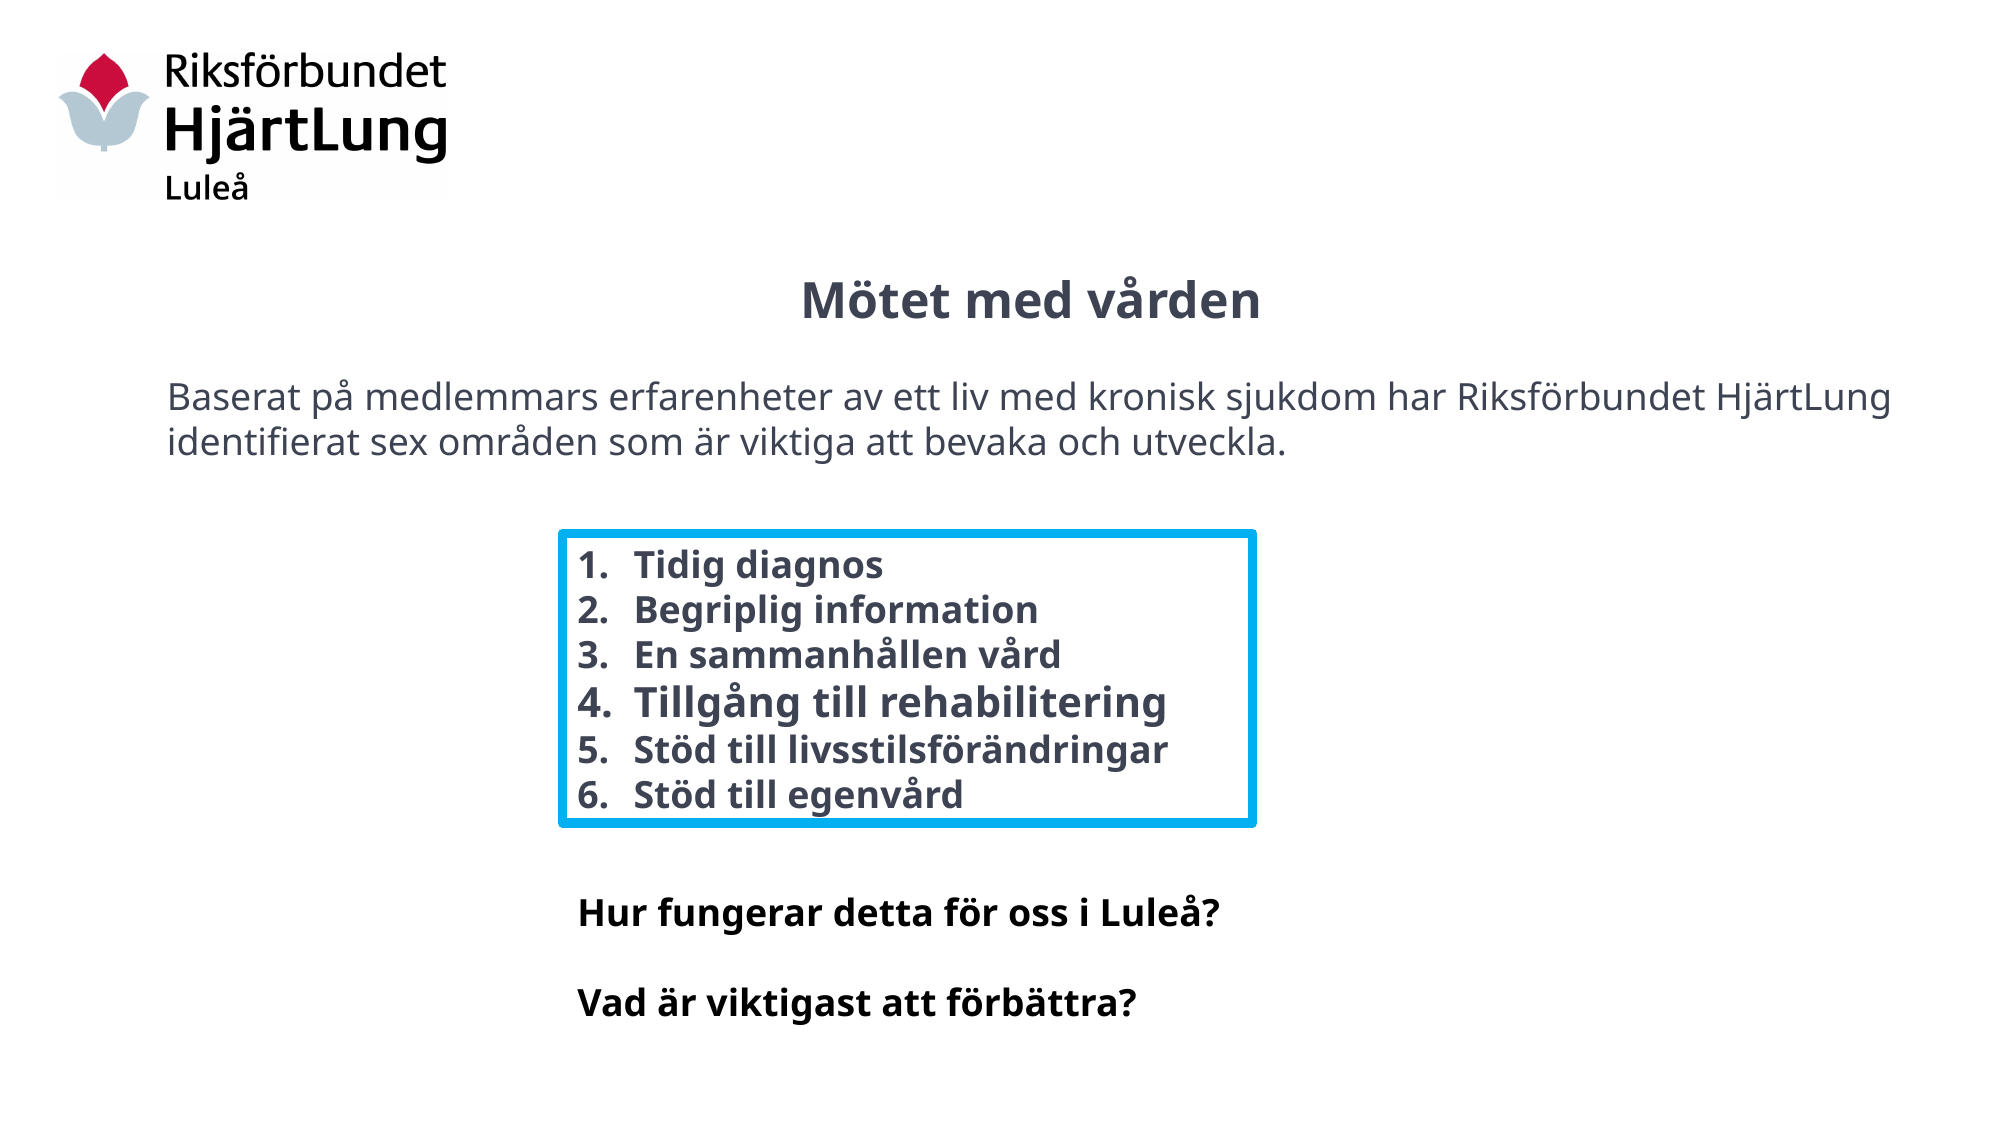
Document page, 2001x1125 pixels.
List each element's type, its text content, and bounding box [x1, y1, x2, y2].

text_box Tidig diagnos Begriplig information En sammanhållen vård Tillgång till rehabilitering Stöd till livsstilsförändringar Stöd till egenvård [562, 533, 1253, 824]
picture [57, 52, 447, 200]
text_box Hur fungerar detta för oss i Luleå? Vad är viktigast att förbättra? [562, 881, 1395, 1032]
text_box Mötet med vården Baserat på medlemmars erfarenheter av ett liv med kronisk sjukdom har Riksförbundet HjärtLung identifierat sex områden som är viktiga att bevaka och utveckla. [152, 260, 1911, 471]
